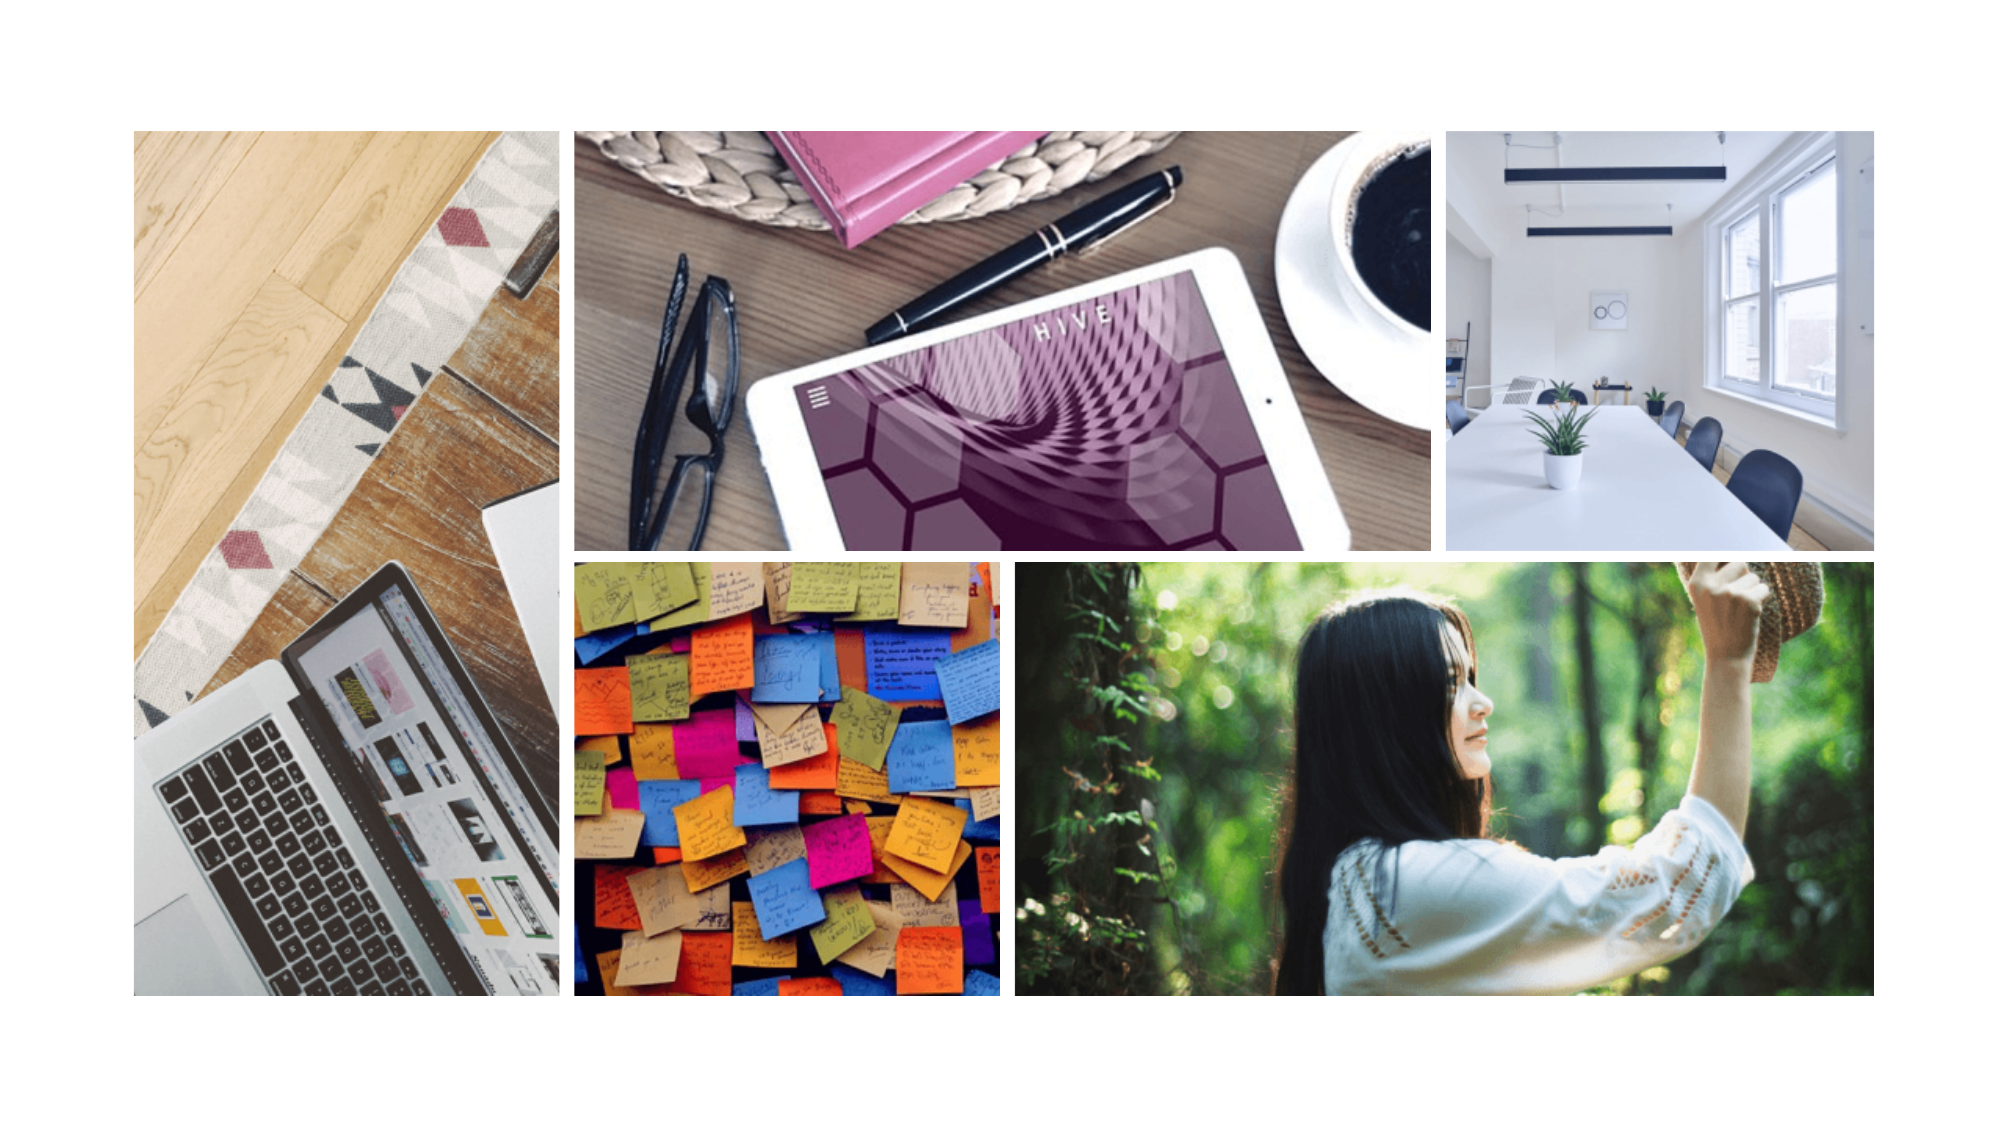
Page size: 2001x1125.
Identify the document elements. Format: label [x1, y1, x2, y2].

text_box [573, 130, 1432, 552]
text_box [1445, 130, 1875, 552]
text_box [1014, 561, 1875, 996]
text_box [133, 130, 560, 996]
text_box [573, 561, 1001, 996]
